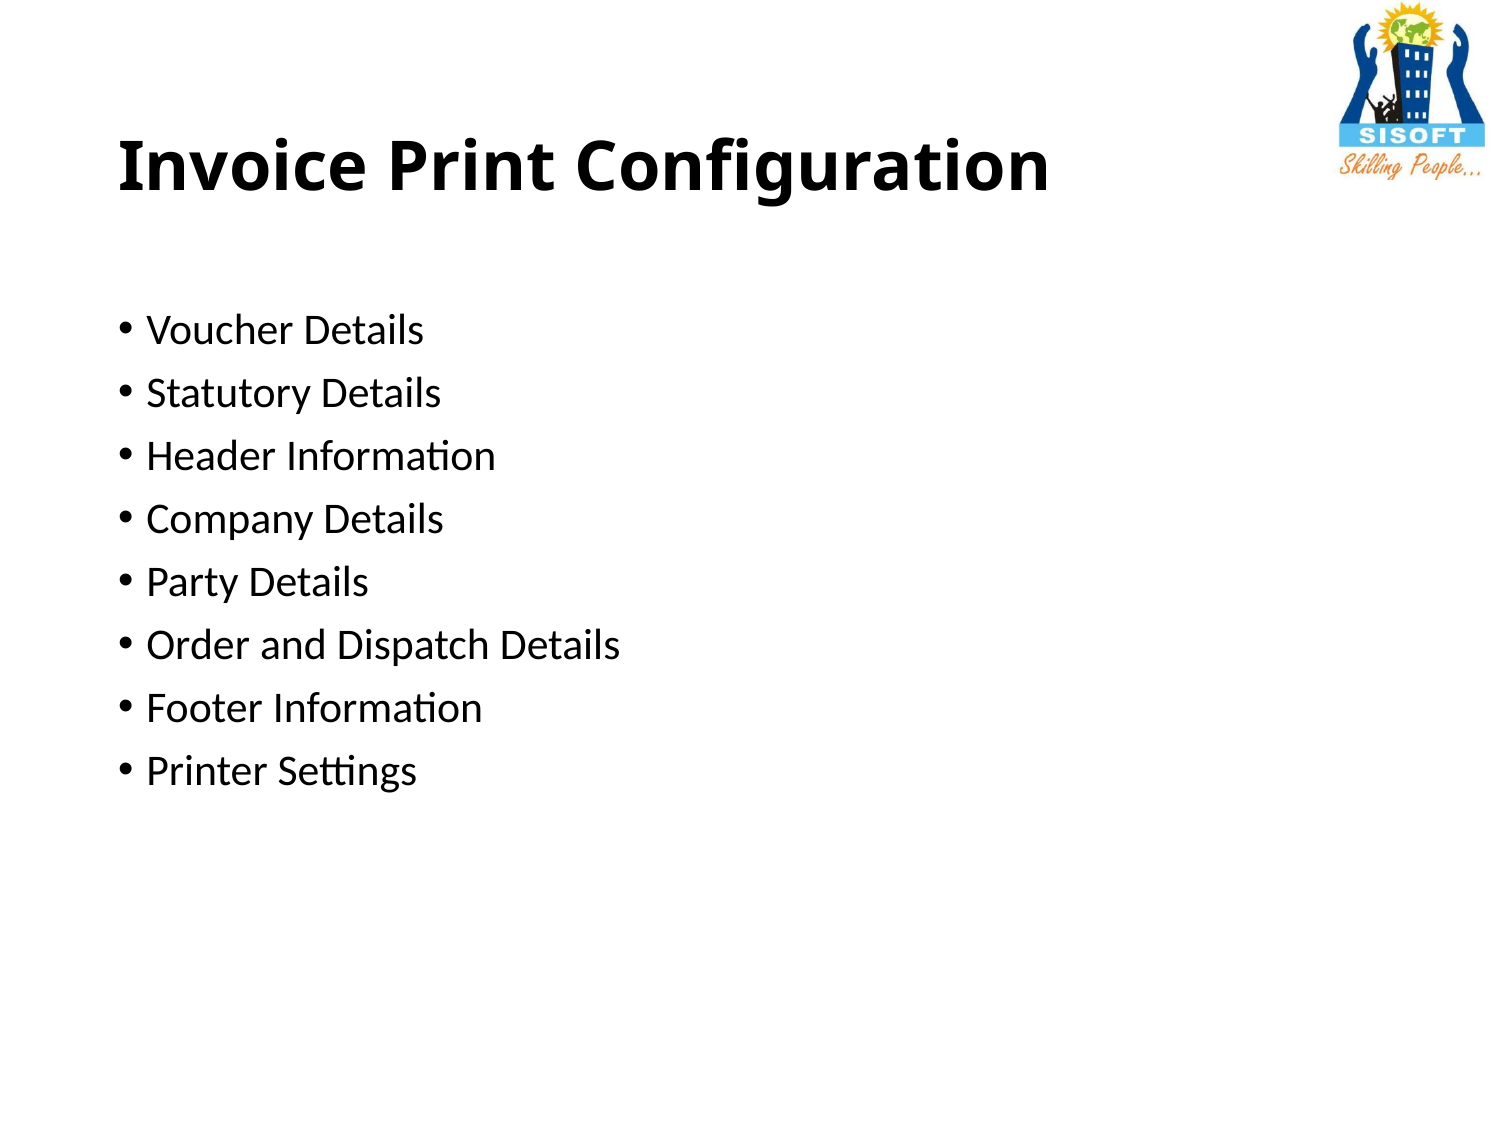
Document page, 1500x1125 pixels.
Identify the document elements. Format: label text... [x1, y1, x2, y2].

list Voucher Details Statutory Details Header Information Company Details Party Details Order and Dispatch Details Footer Information Printer Settings [103, 299, 1397, 1014]
title Invoice Print Configuration [103, 59, 1397, 278]
picture [1321, 0, 1500, 180]
